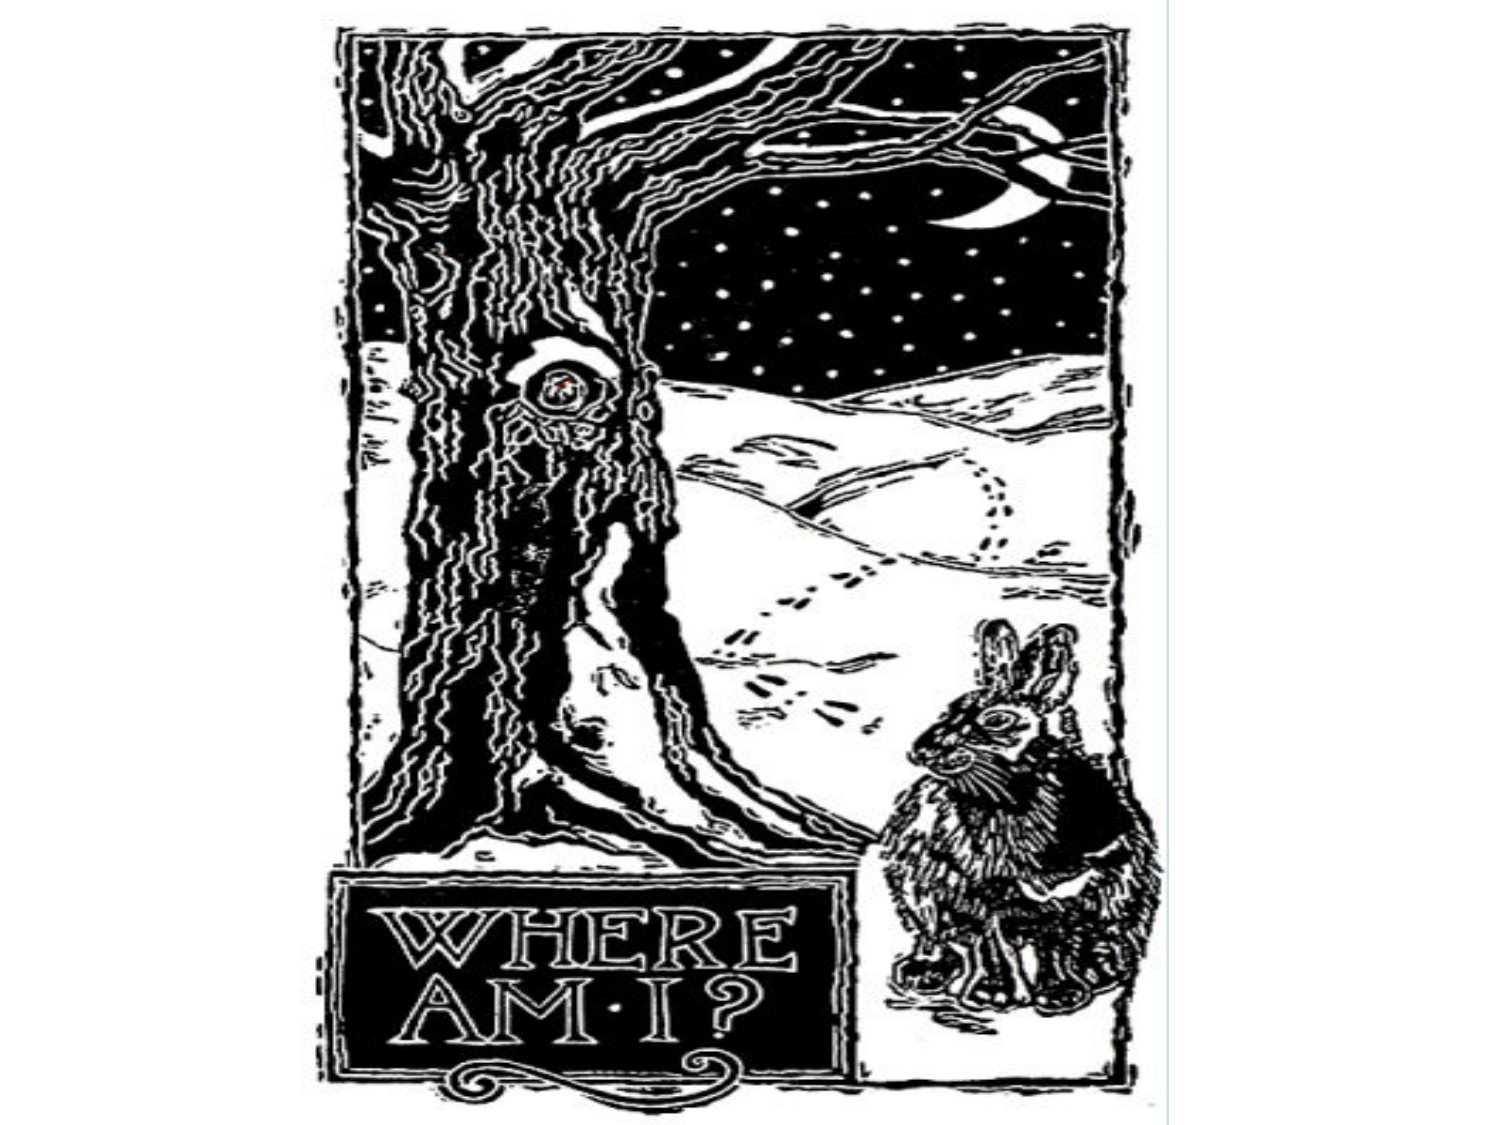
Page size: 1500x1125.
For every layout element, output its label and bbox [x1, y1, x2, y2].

picture [299, 0, 1169, 1125]
